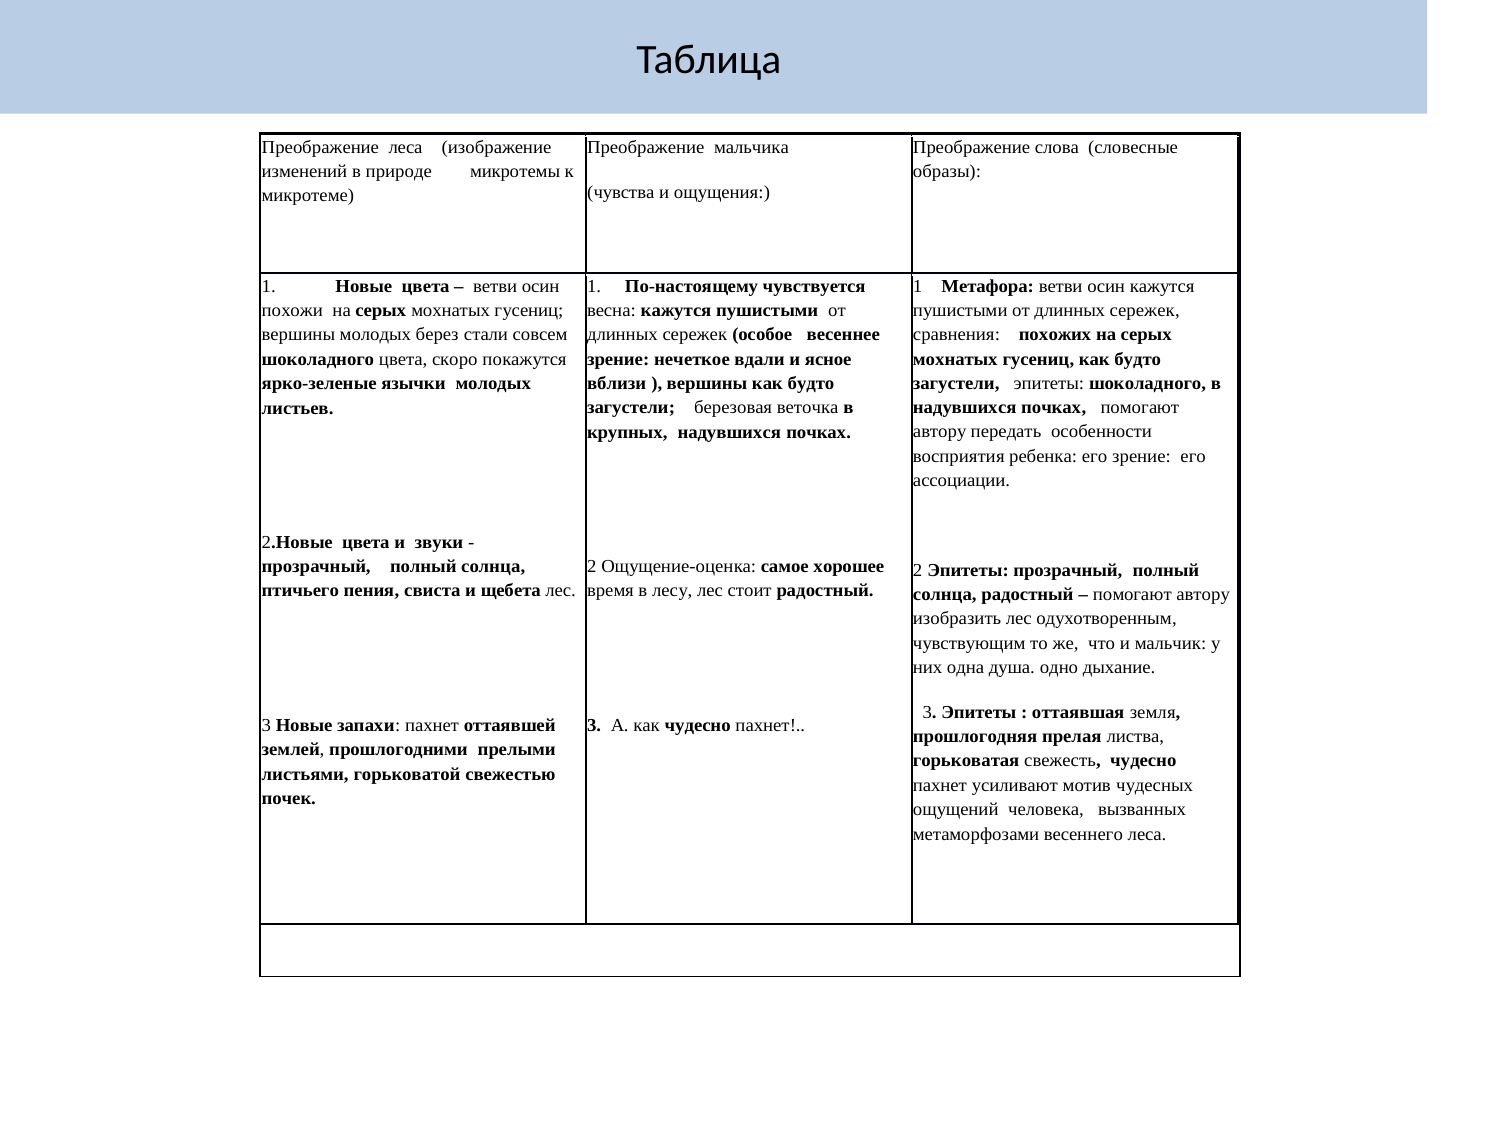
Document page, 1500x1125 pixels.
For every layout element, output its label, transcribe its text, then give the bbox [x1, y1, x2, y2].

title Таблица [0, 0, 1428, 114]
picture [260, 133, 1240, 977]
